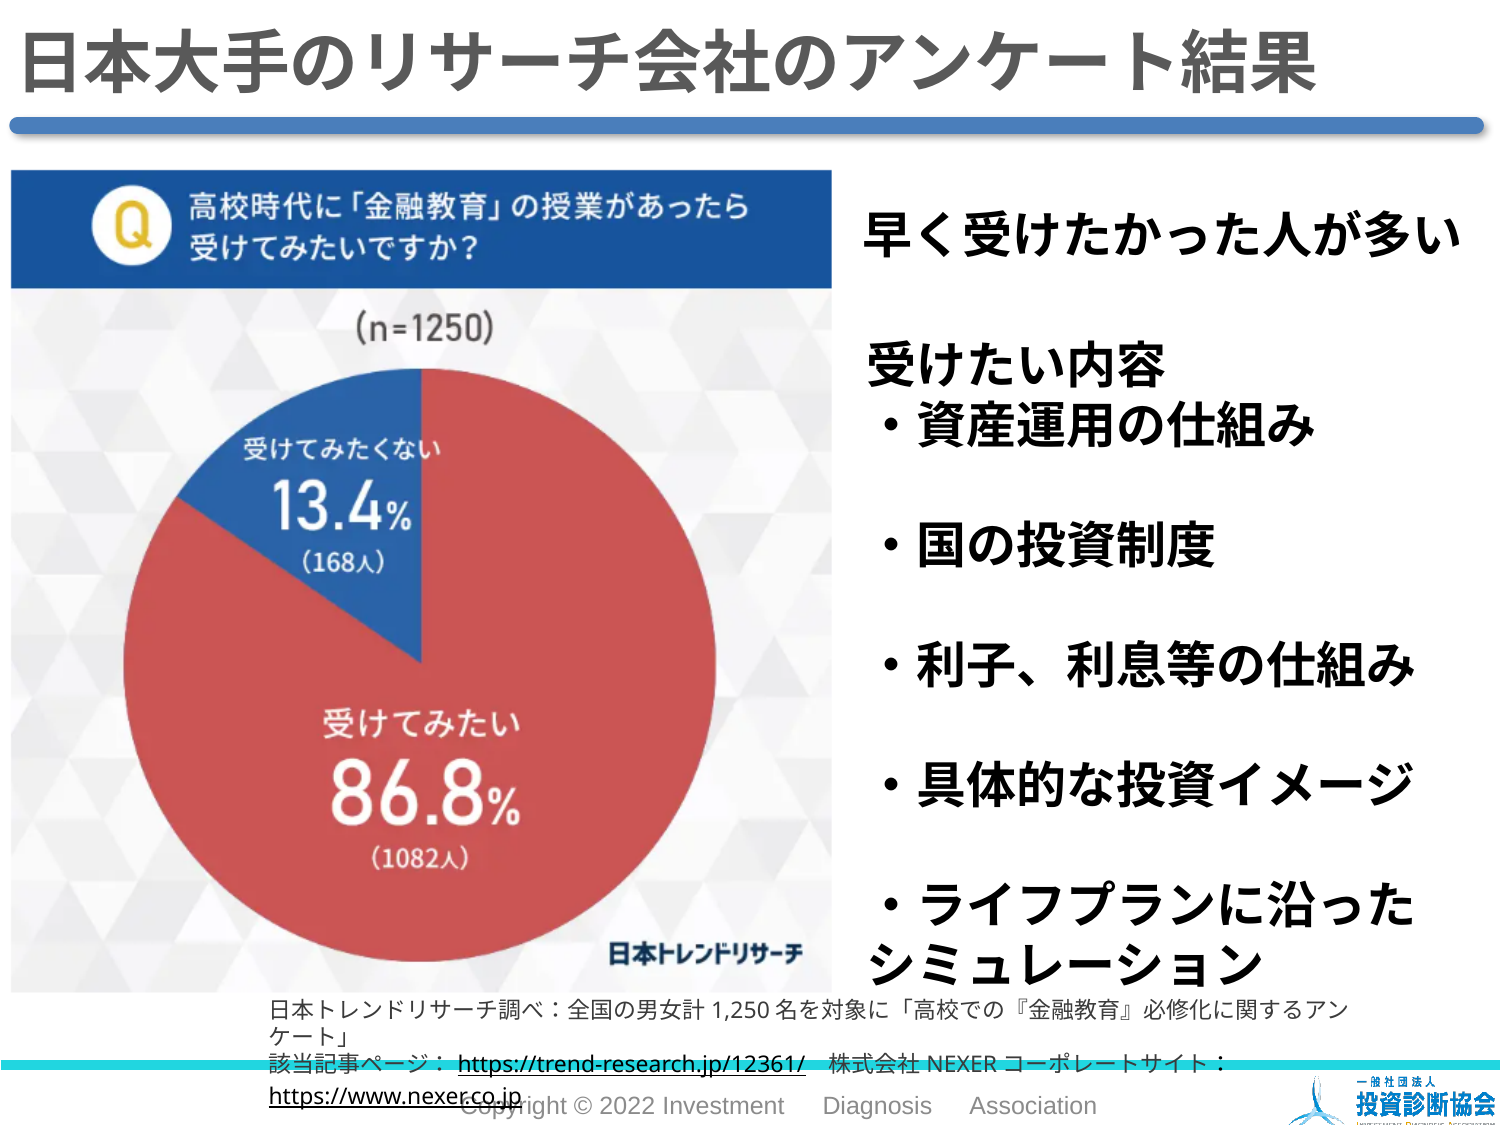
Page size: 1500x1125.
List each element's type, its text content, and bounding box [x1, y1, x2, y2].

picture [3, 163, 848, 1000]
picture [1373, 1073, 1495, 1125]
text_box 日本トレンドリサーチ調べ：全国の男女計1,250名を対象に「高校での『金融教育』必修化に関するアンケート」 該当記事ページ：https://trend-research.jp/12361/ 株式会社NEXERコーポレートサイト：https://www.nexer.co.jp [253, 987, 1373, 1125]
text_box 受けたい内容 ・資産運用の仕組み ・国の投資制度 ・利子、利息等の仕組み ・具体的な投資イメージ ・ライフプランに沿った シミュレーション [852, 326, 1431, 1001]
text_box 早く受けたかった人が多い [852, 196, 1478, 271]
text_box 日本大手のリサーチ会社のアンケート結果 [0, 0, 1411, 160]
